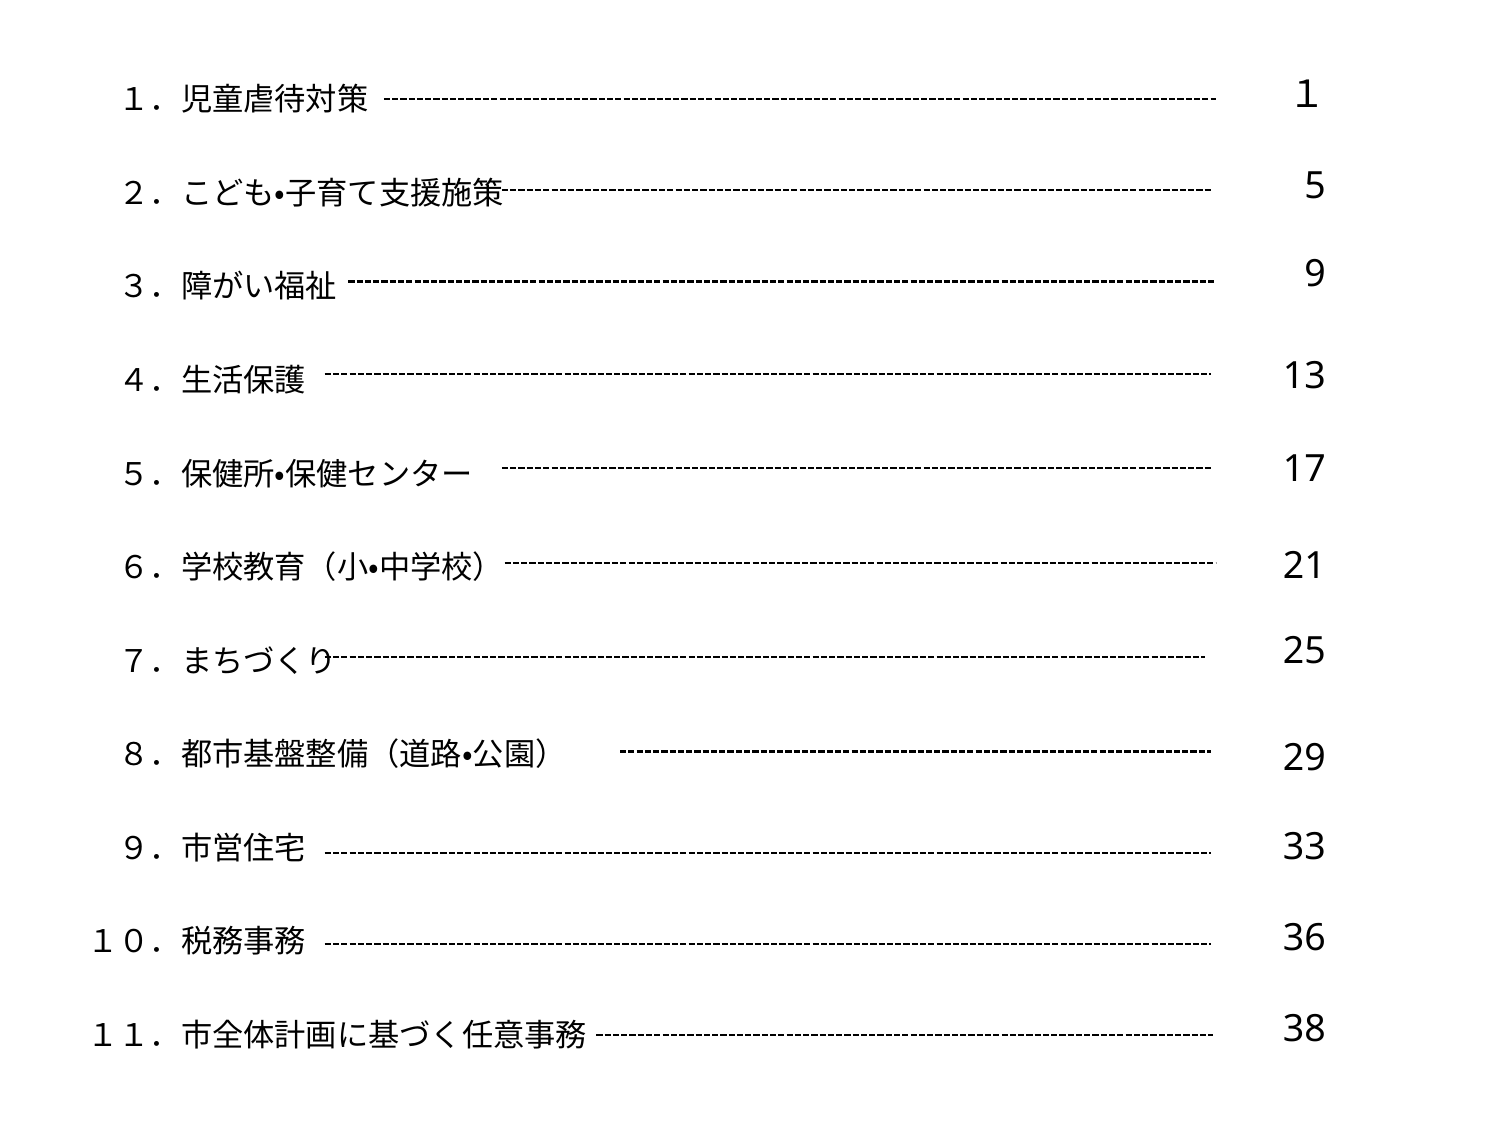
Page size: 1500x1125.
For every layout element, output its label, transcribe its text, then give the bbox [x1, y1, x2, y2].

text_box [1272, 61, 1341, 1074]
text_box １．児童虐待対策 ２．こども・子育て支援施策 ３．障がい福祉 ４．生活保護 ５．保健所・保健センター ６．学校教育（小・中学校） ７．まちづくり ８．都市基盤整備（道路・公園） ９．市営住宅 １０．税務事務 １１．市全体計画に基づく任意事務 [39, 30, 1473, 1088]
